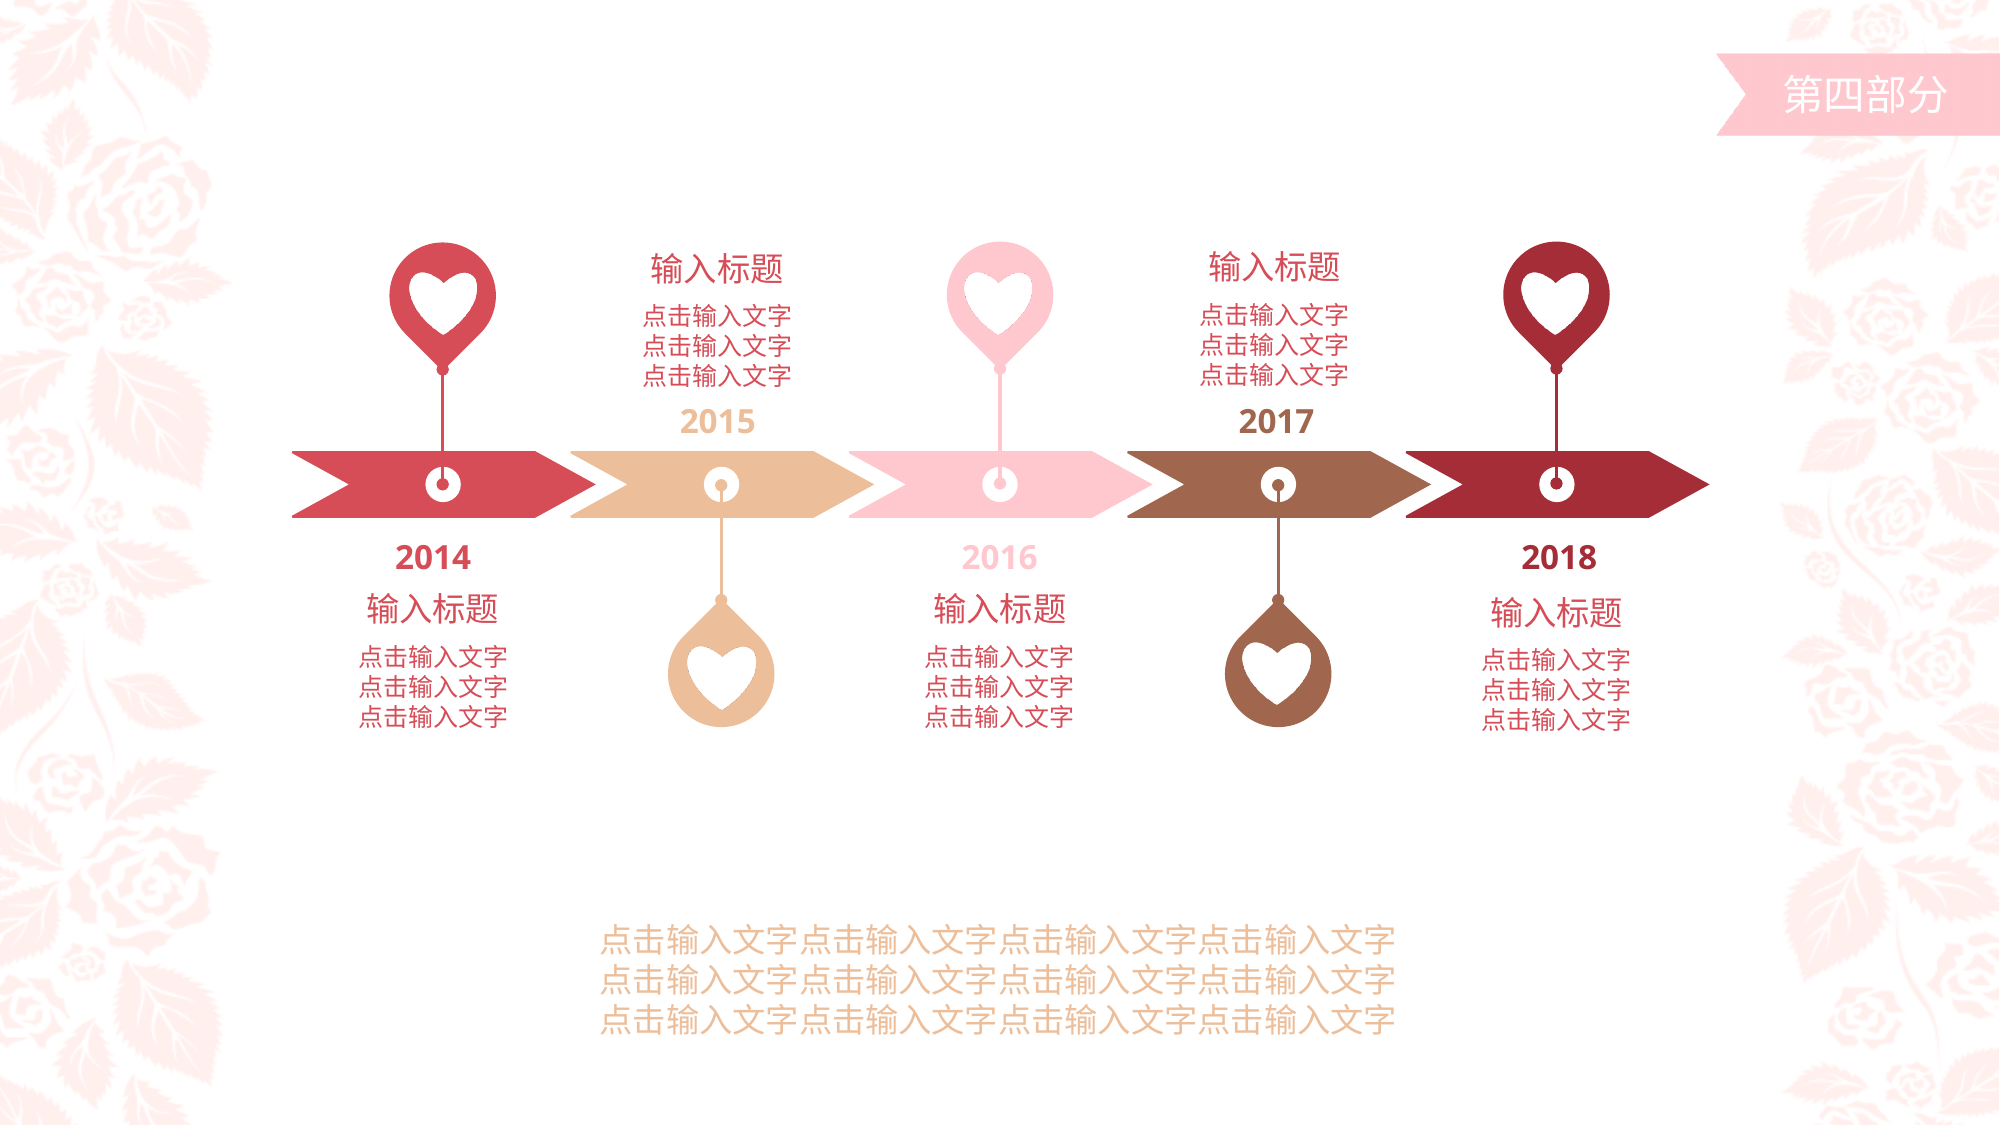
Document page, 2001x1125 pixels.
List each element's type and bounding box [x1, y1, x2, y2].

text_box [543, 240, 892, 400]
text_box [1100, 238, 1449, 398]
text_box [825, 580, 1174, 741]
text_box [1691, 53, 2000, 136]
picture [0, 0, 1999, 1125]
text_box [258, 581, 608, 741]
text_box [1382, 584, 1731, 744]
